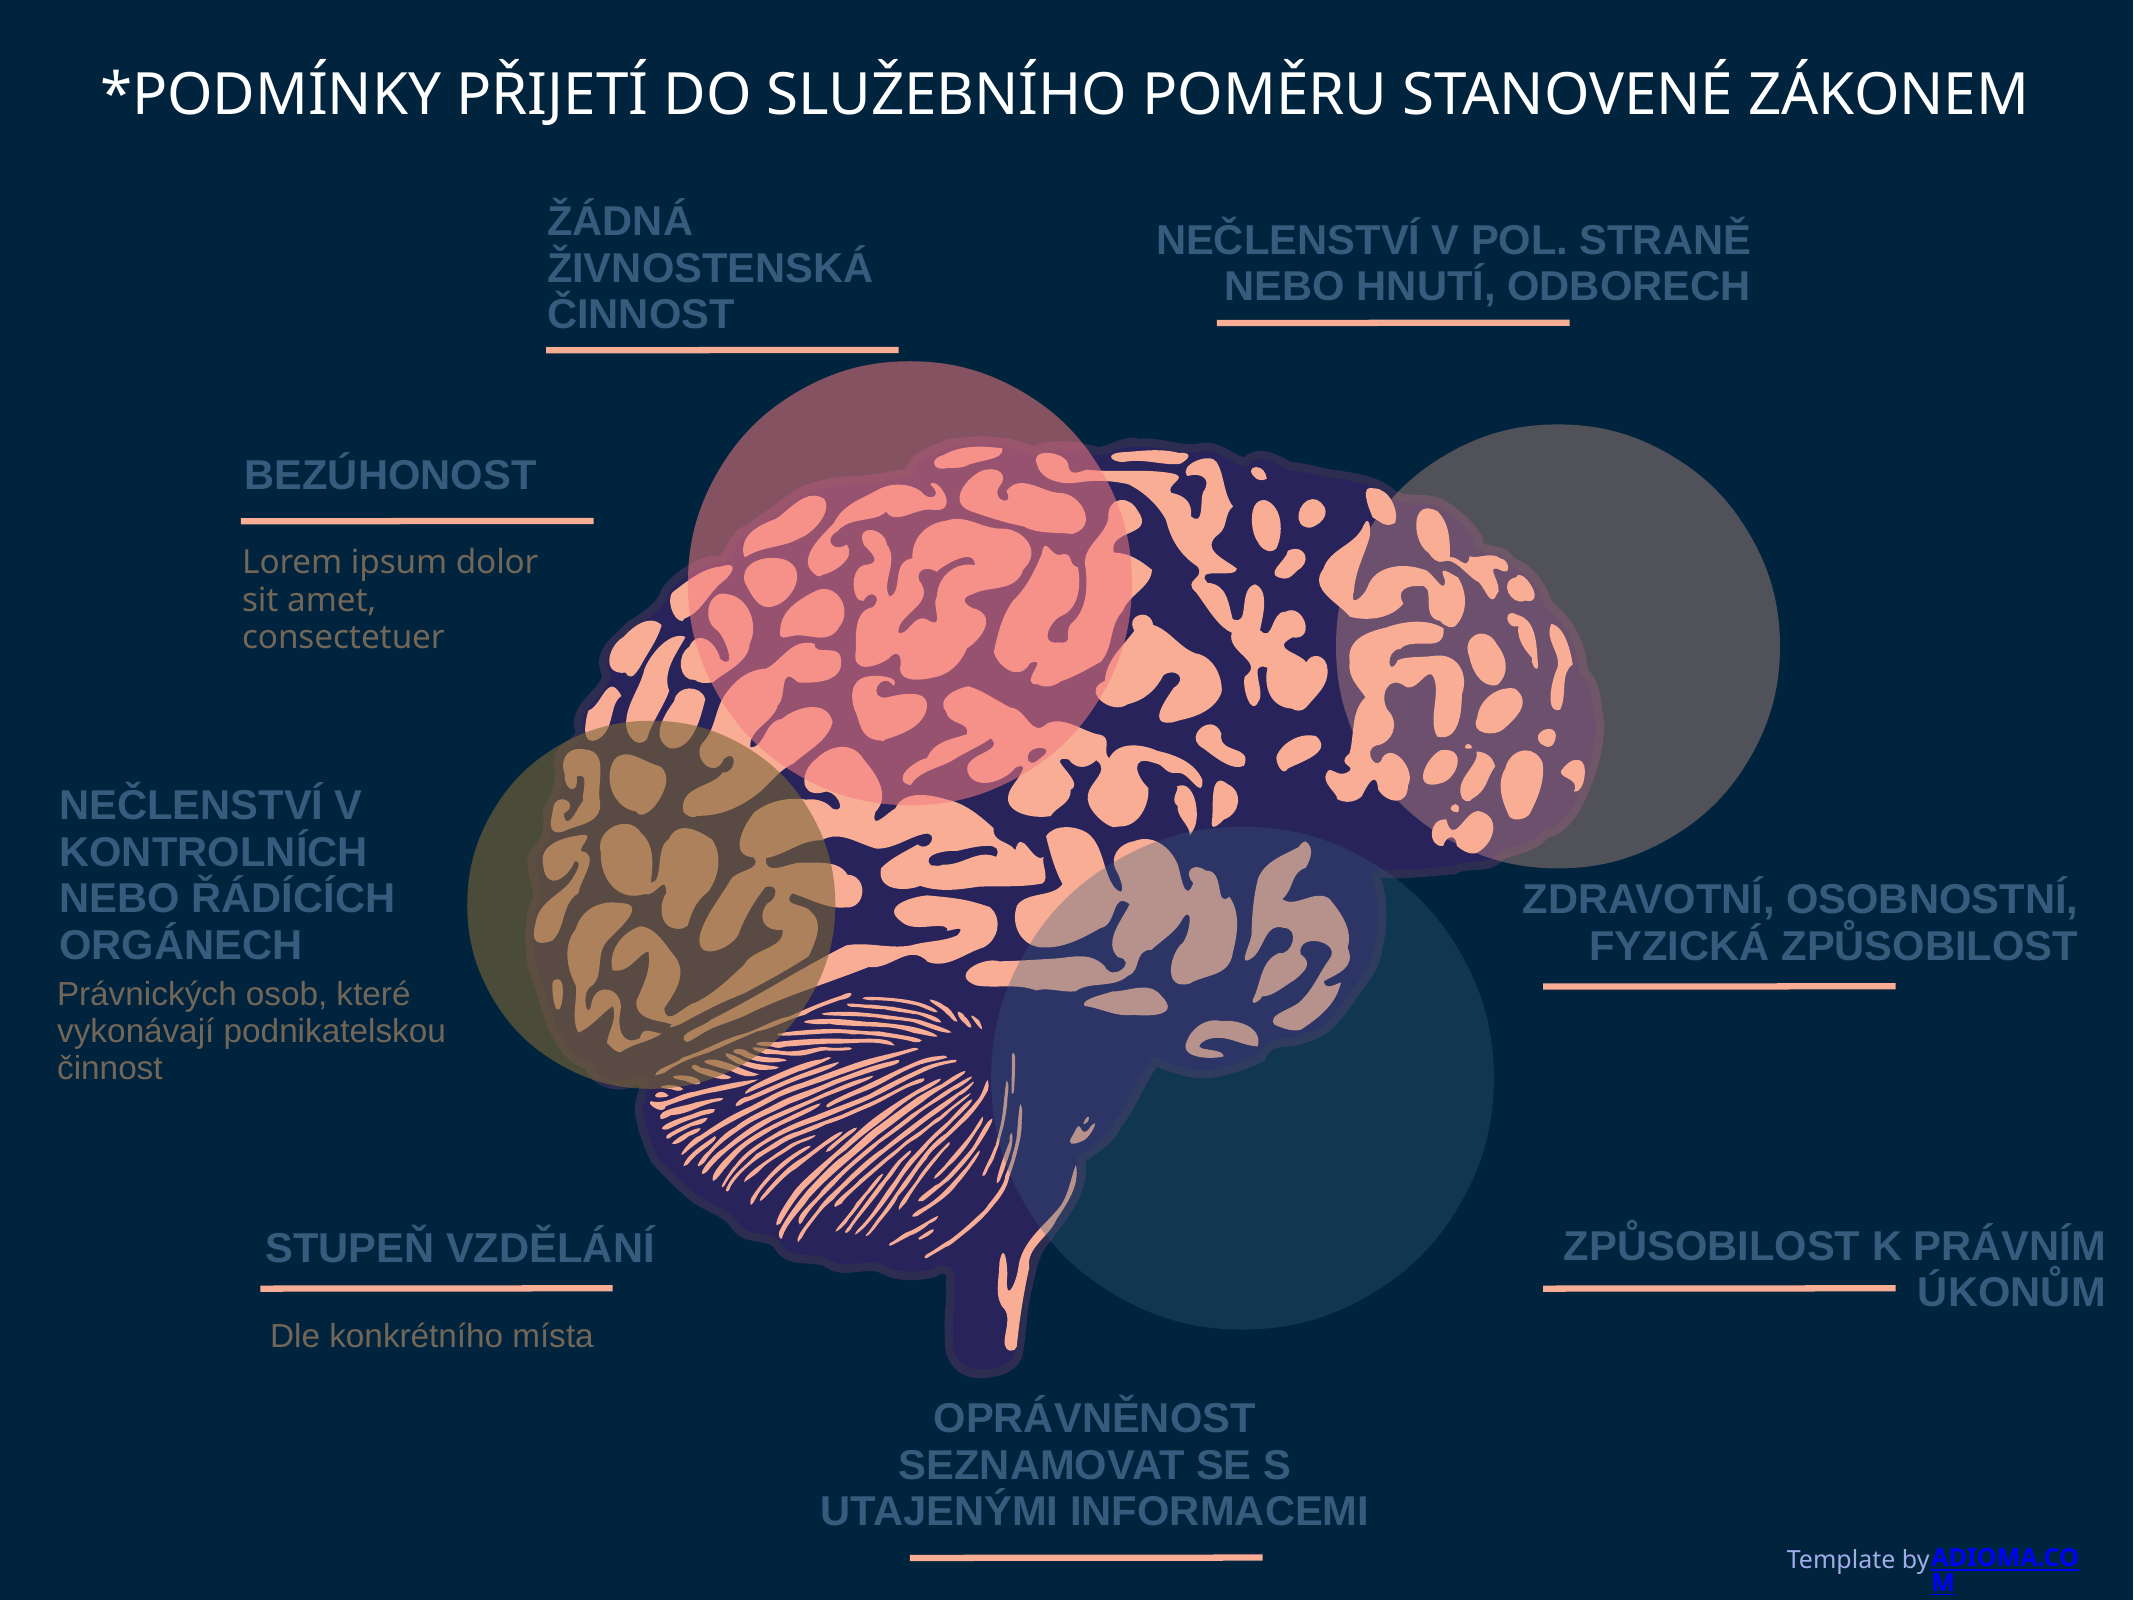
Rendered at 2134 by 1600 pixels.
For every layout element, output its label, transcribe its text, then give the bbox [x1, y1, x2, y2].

text_box [762, 1046, 852, 1056]
text_box [585, 686, 622, 732]
text_box [701, 1075, 874, 1174]
text_box [1007, 727, 1203, 828]
text_box [681, 1047, 919, 1167]
text_box [661, 1109, 716, 1130]
text_box [982, 1139, 999, 1176]
text_box [649, 1079, 759, 1120]
text_box [782, 1028, 922, 1043]
text_box [1102, 458, 1328, 711]
text_box [929, 999, 958, 1022]
text_box [725, 1078, 925, 1192]
text_box [798, 1076, 972, 1225]
text_box [846, 1003, 942, 1023]
text_box ZPŮSOBILOST K PRÁVNÍM ÚKONŮM [1543, 1223, 2107, 1317]
text_box [862, 996, 938, 1013]
text_box NEČLENSTVÍ V KONTROLNÍCH NEBO ŘÁDÍCÍCH ORGÁNECH [59, 782, 439, 969]
text_box [670, 581, 690, 622]
text_box [680, 640, 711, 683]
text_box [759, 1127, 858, 1201]
text_box [821, 1011, 952, 1033]
text_box [1100, 614, 1222, 723]
text_box [1113, 838, 1156, 862]
text_box [577, 570, 721, 735]
text_box [712, 1103, 821, 1182]
text_box [997, 1228, 1045, 1351]
text_box ZDRAVOTNÍ, OSOBNOSTNÍ, FYZICKÁ ZPŮSOBILOST [1481, 876, 2079, 970]
text_box [655, 1091, 669, 1098]
text_box [666, 1117, 708, 1139]
text_box NEČLENSTVÍ V POL. STRANĚ NEBO HNUTÍ, ODBORECH [1154, 217, 1752, 311]
text_box [804, 1018, 938, 1037]
text_box [609, 620, 662, 677]
text_box Dle konkrétního místa [265, 1313, 723, 1360]
text_box STUPEŇ VZDĚLÁNÍ [265, 1225, 656, 1272]
text_box [1111, 450, 1189, 465]
text_box [1431, 830, 1447, 846]
text_box [826, 1055, 948, 1108]
text_box [750, 1145, 811, 1205]
text_box [638, 441, 1496, 1374]
text_box [671, 1128, 701, 1144]
text_box [918, 1118, 993, 1202]
text_box [1014, 827, 1105, 944]
text_box [831, 863, 863, 908]
text_box [626, 635, 686, 722]
text_box *PODMÍNKY PŘIJETÍ DO SLUŽEBNÍHO POMĚRU STANOVENÉ ZÁKONEM [95, 52, 2035, 131]
text_box [687, 361, 1132, 806]
text_box [1365, 487, 1391, 519]
text_box Právnických osob, které vykonávají podnikatelskou činnost [52, 971, 510, 1092]
text_box [797, 1081, 974, 1243]
text_box [803, 779, 1046, 890]
text_box [776, 1071, 966, 1239]
text_box [889, 1216, 939, 1246]
text_box BEZÚHONOST [244, 452, 537, 499]
text_box [770, 1038, 895, 1048]
text_box [721, 1059, 957, 1188]
text_box [971, 1015, 982, 1030]
text_box [1456, 845, 1476, 854]
text_box [996, 1158, 1006, 1184]
text_box [817, 895, 998, 987]
text_box [991, 826, 1494, 1330]
text_box [1174, 785, 1197, 831]
text_box [467, 720, 836, 1089]
text_box [1211, 780, 1239, 827]
text_box [662, 688, 706, 726]
text_box [854, 1080, 989, 1236]
text_box [710, 701, 786, 772]
text_box [1319, 520, 1370, 607]
text_box ŽÁDNÁ ŽIVNOSTENSKÁ ČINNOST [547, 198, 943, 339]
text_box [924, 1170, 1010, 1259]
text_box [965, 960, 1020, 987]
text_box [1276, 735, 1322, 772]
text_box OPRÁVNĚNOST SEZNAMOVAT SE S UTAJENÝMI INFORMACEMI [796, 1395, 1394, 1535]
text_box Lorem ipsum dolor sit amet, consectetuer [237, 539, 551, 660]
text_box [799, 992, 852, 1017]
text_box [670, 1087, 684, 1091]
text_box [957, 1011, 972, 1028]
text_box [1336, 424, 1780, 869]
text_box [1195, 724, 1246, 768]
text_box [1325, 733, 1397, 802]
